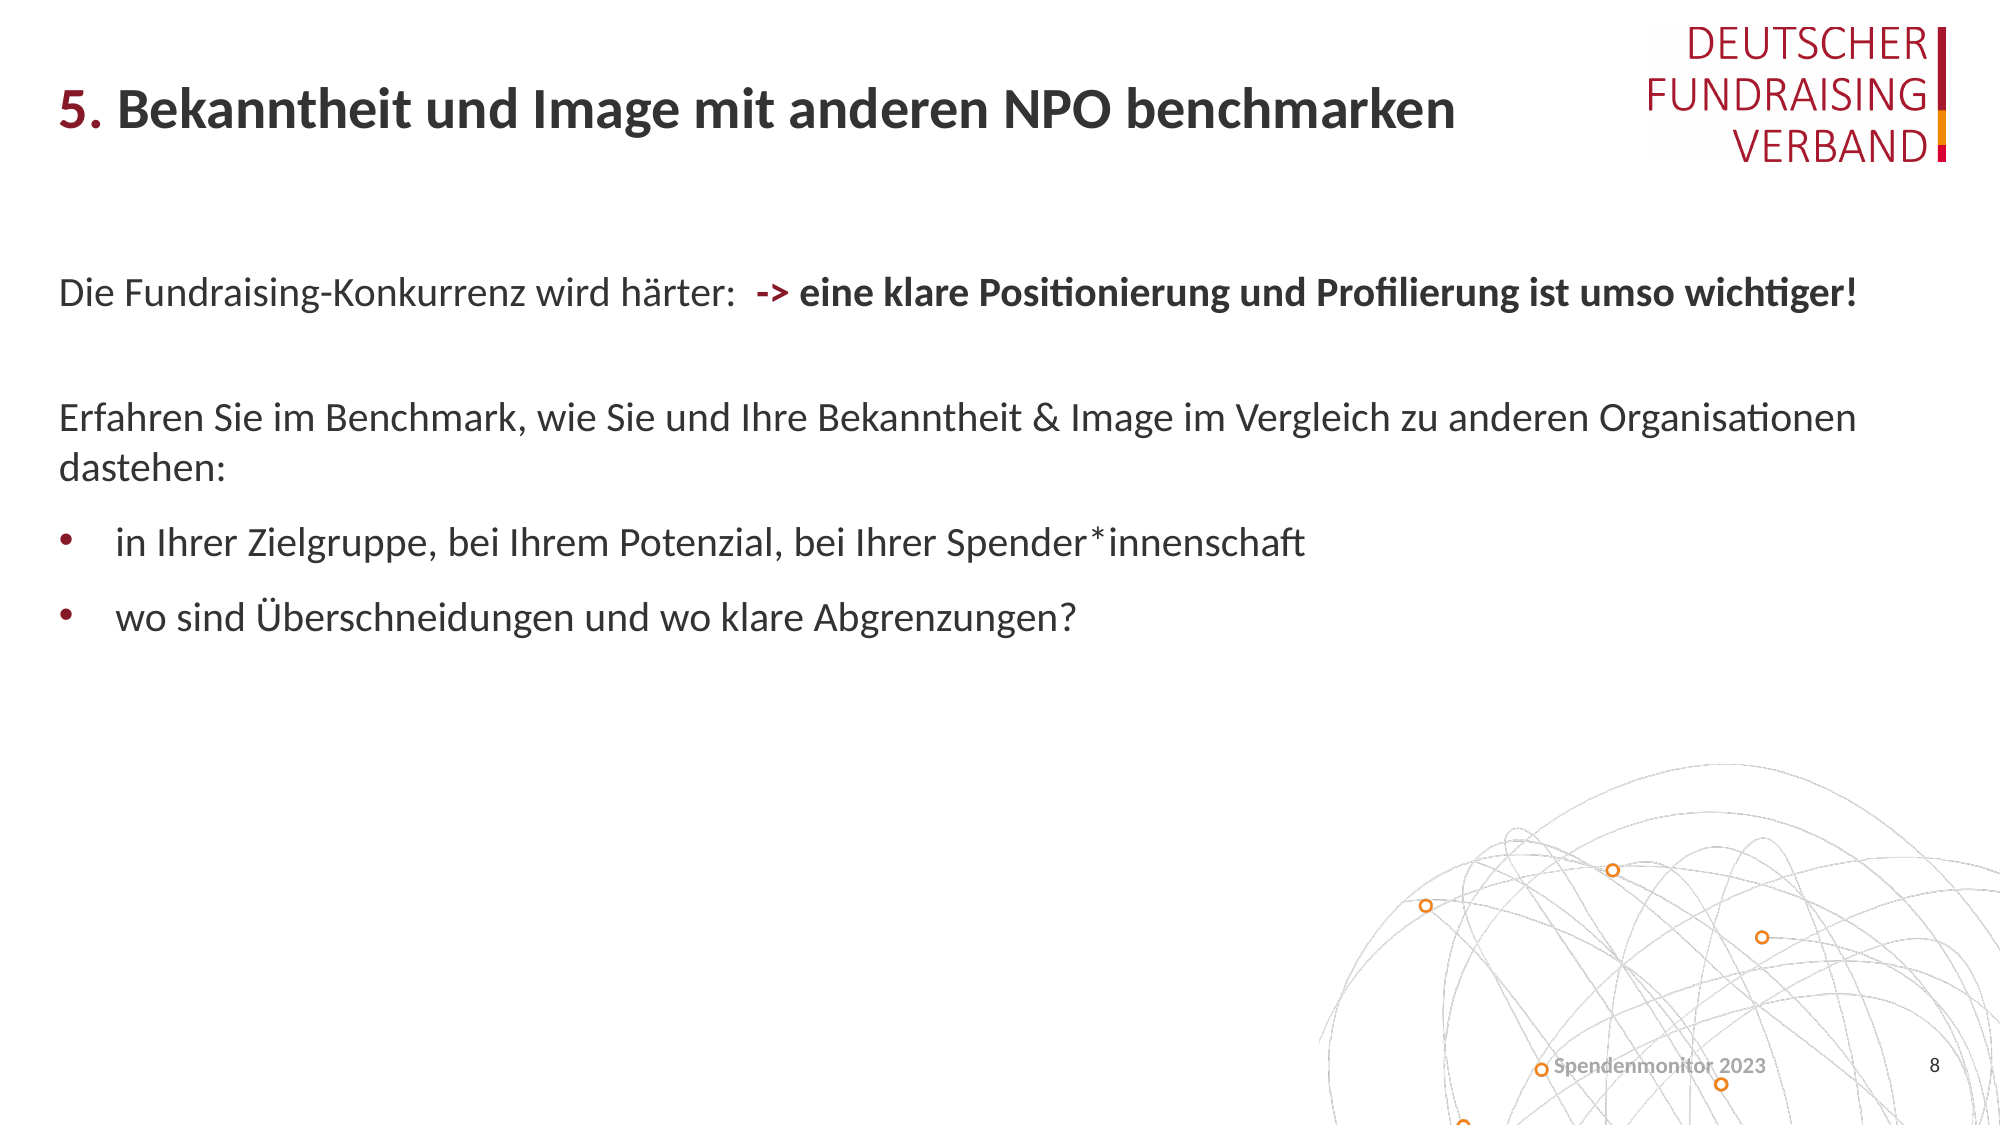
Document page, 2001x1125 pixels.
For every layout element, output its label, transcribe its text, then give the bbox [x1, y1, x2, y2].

picture [1649, 27, 1946, 162]
list Die Fundraising-Konkurrenz wird härter: -> eine klare Positionierung und Profilierung ist umso wichtiger! Erfahren Sie im Benchmark, wie Sie und Ihre Bekanntheit & Image im Vergleich zu anderen Organisationen dastehen: in Ihrer Zielgruppe, bei Ihrem Potenzial, bei Ihrer Spender*innenschaft wo sind Überschneidungen und wo klare Abgrenzungen? [59, 264, 1961, 921]
slide_number 8 [1780, 1048, 1941, 1081]
picture [1318, 764, 2001, 1125]
title 5. Bekanntheit und Image mit anderen NPO benchmarken [59, 70, 1941, 137]
footer Spendenmonitor 2023 [536, 1048, 1767, 1081]
